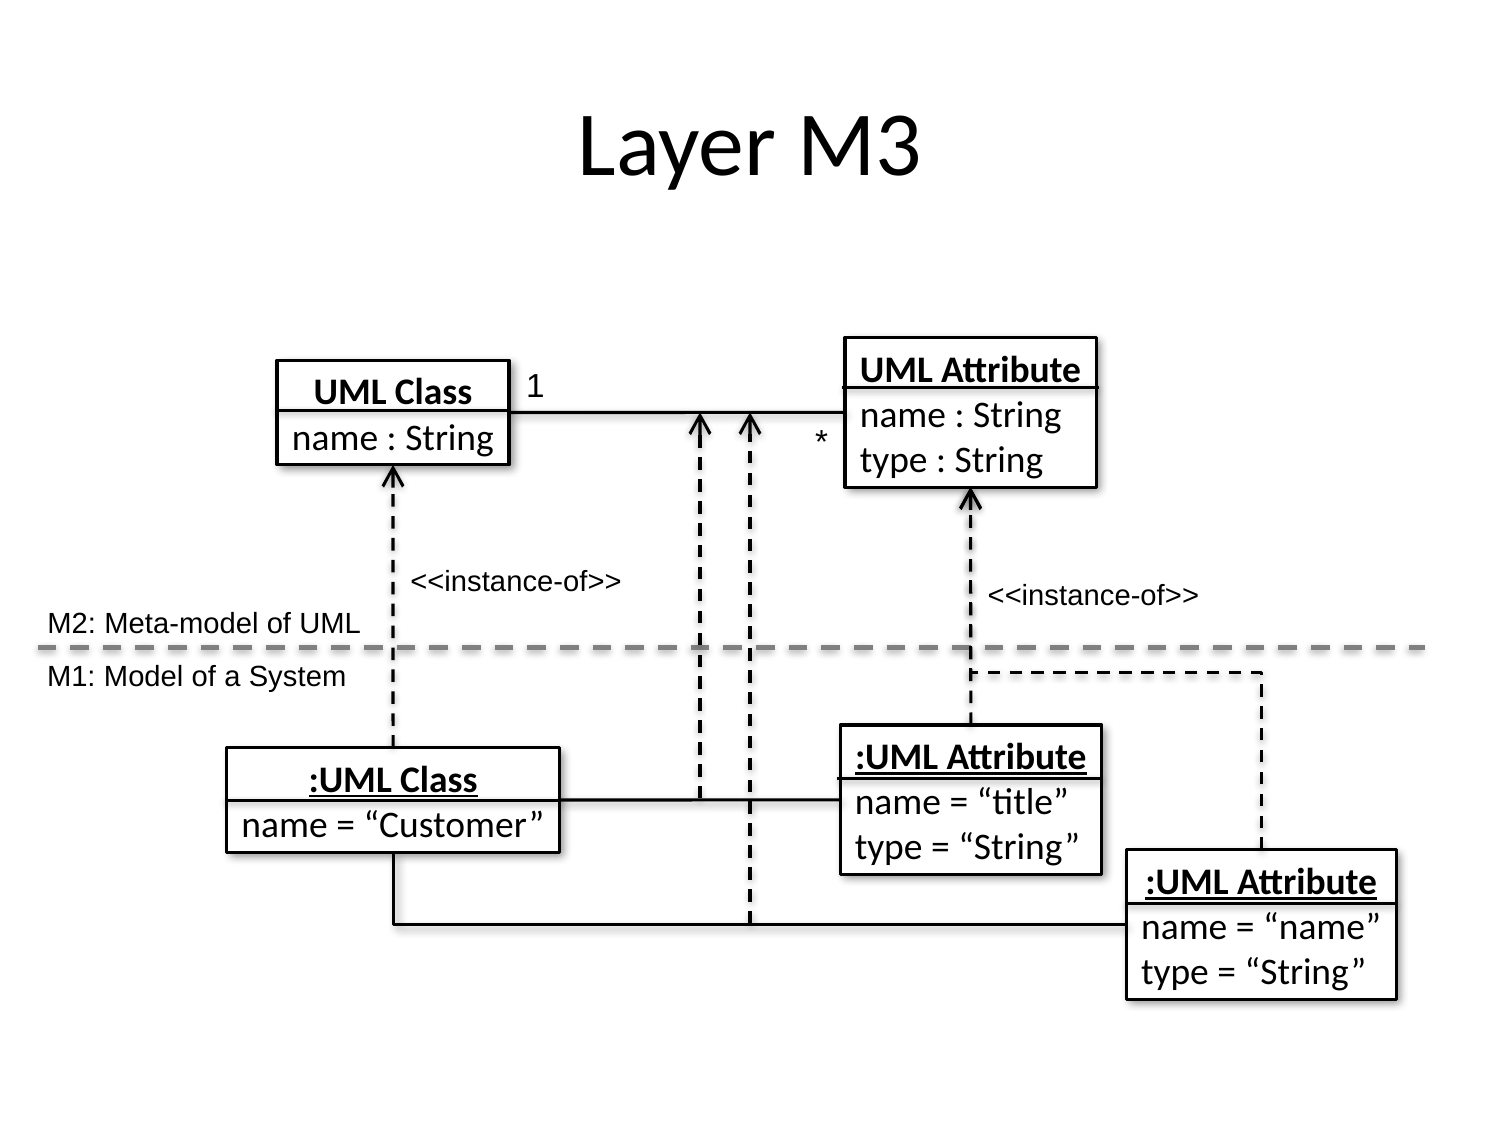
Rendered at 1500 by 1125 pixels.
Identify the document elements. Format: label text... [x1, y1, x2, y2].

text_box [1124, 849, 1398, 1002]
text_box <<instance-of>> [398, 554, 637, 605]
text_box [837, 724, 1105, 877]
title Layer M3 [75, 45, 1425, 233]
text_box M1: Model of a System [32, 649, 362, 700]
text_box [722, 676, 796, 1125]
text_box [935, 523, 1297, 816]
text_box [275, 337, 1099, 490]
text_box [224, 747, 562, 854]
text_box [722, 613, 796, 667]
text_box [722, 523, 796, 604]
text_box M2: Meta-model of UML [32, 596, 377, 647]
